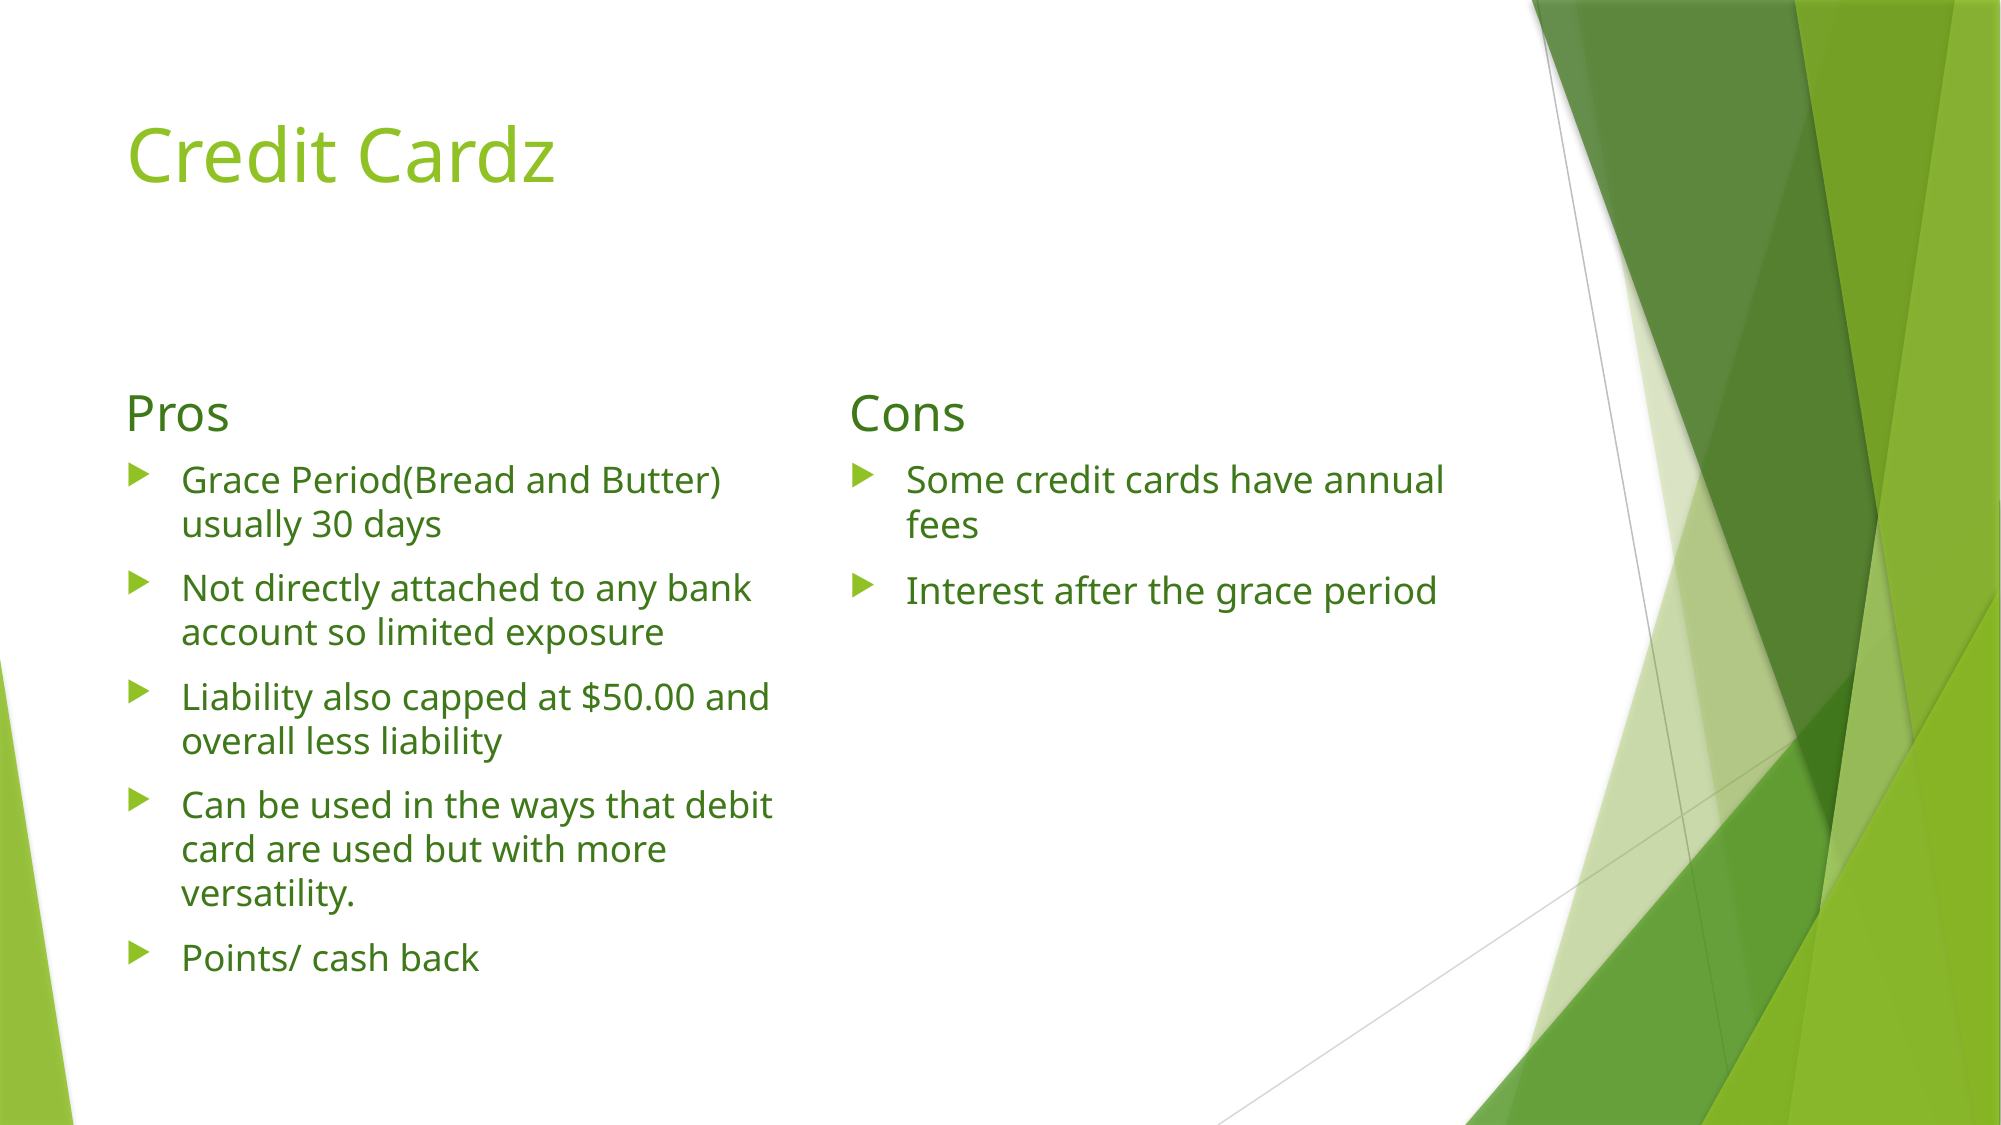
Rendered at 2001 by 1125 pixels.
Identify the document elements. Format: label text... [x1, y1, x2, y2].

list Grace Period(Bread and Butter) usually 30 days Not directly attached to any bank account so limited exposure Liability also capped at $50.00 and overall less liability Can be used in the ways that debit card are used but with more versatility. Points/ cash back [110, 448, 798, 991]
title Credit Cardz [111, 99, 1522, 317]
list Pros [110, 354, 798, 448]
list Some credit cards have annual fees Interest after the grace period [834, 448, 1522, 991]
list Cons [834, 354, 1522, 448]
